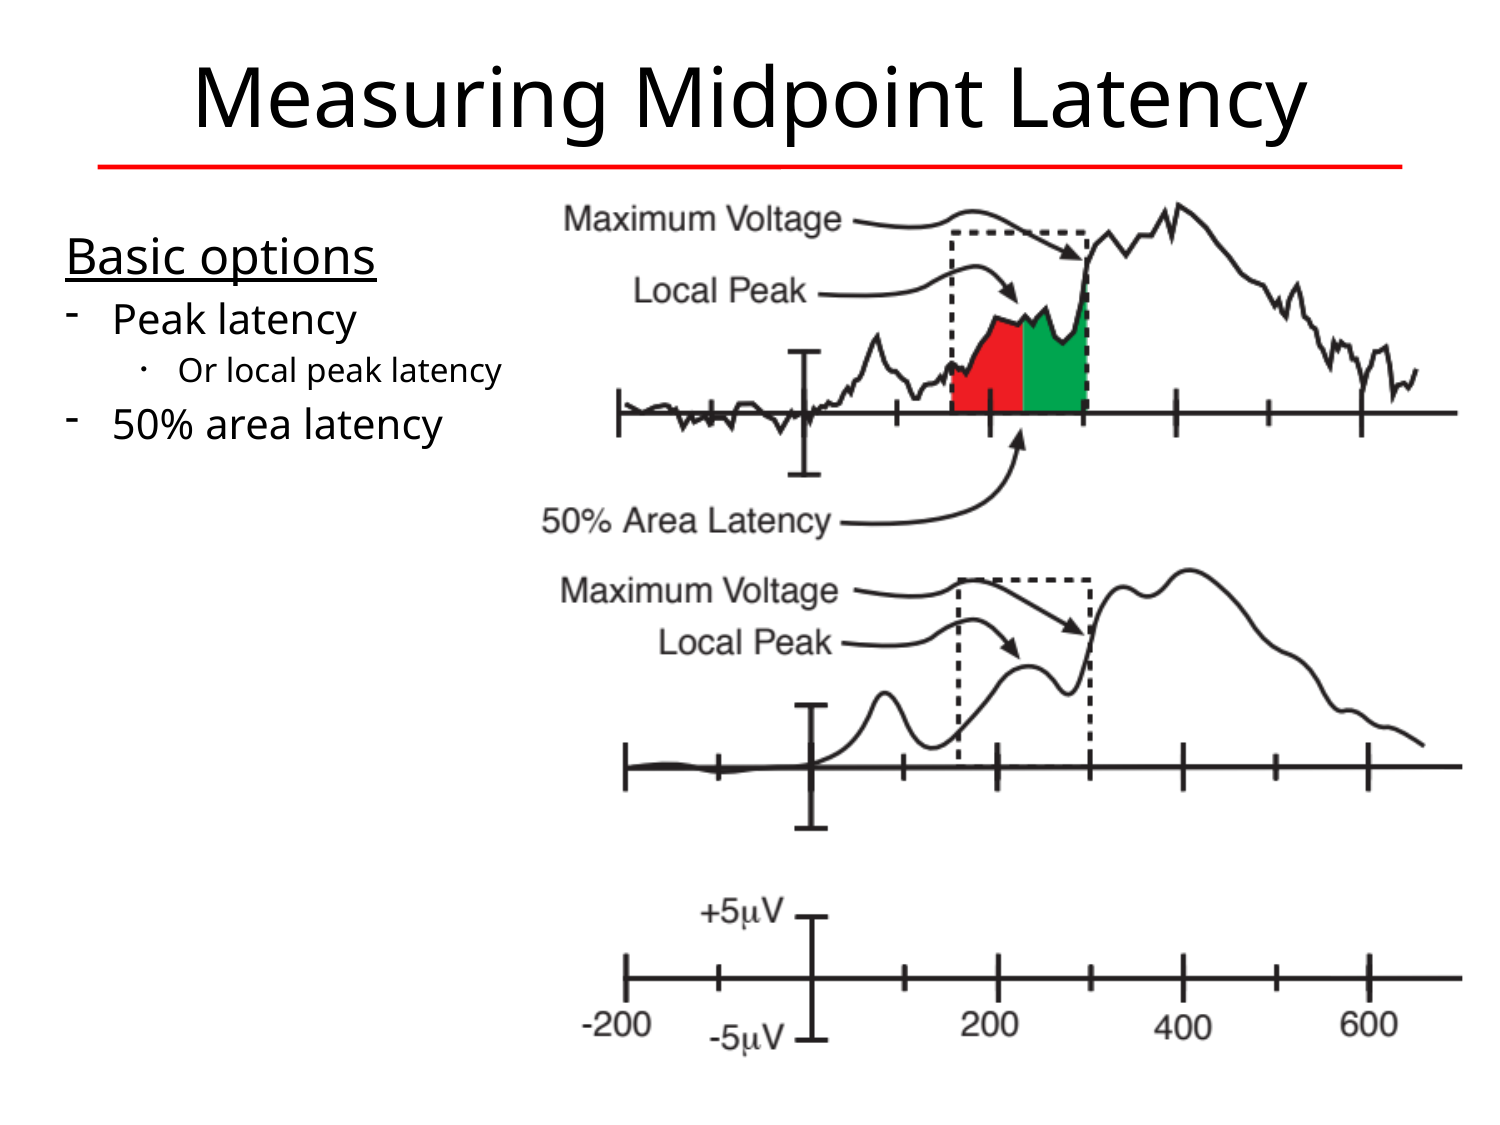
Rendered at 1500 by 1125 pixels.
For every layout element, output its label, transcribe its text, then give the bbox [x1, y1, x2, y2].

picture [535, 196, 1463, 1080]
text_box Basic options Peak latency Or local peak latency 50% area latency [50, 216, 530, 480]
title Measuring Midpoint Latency [74, 0, 1426, 188]
